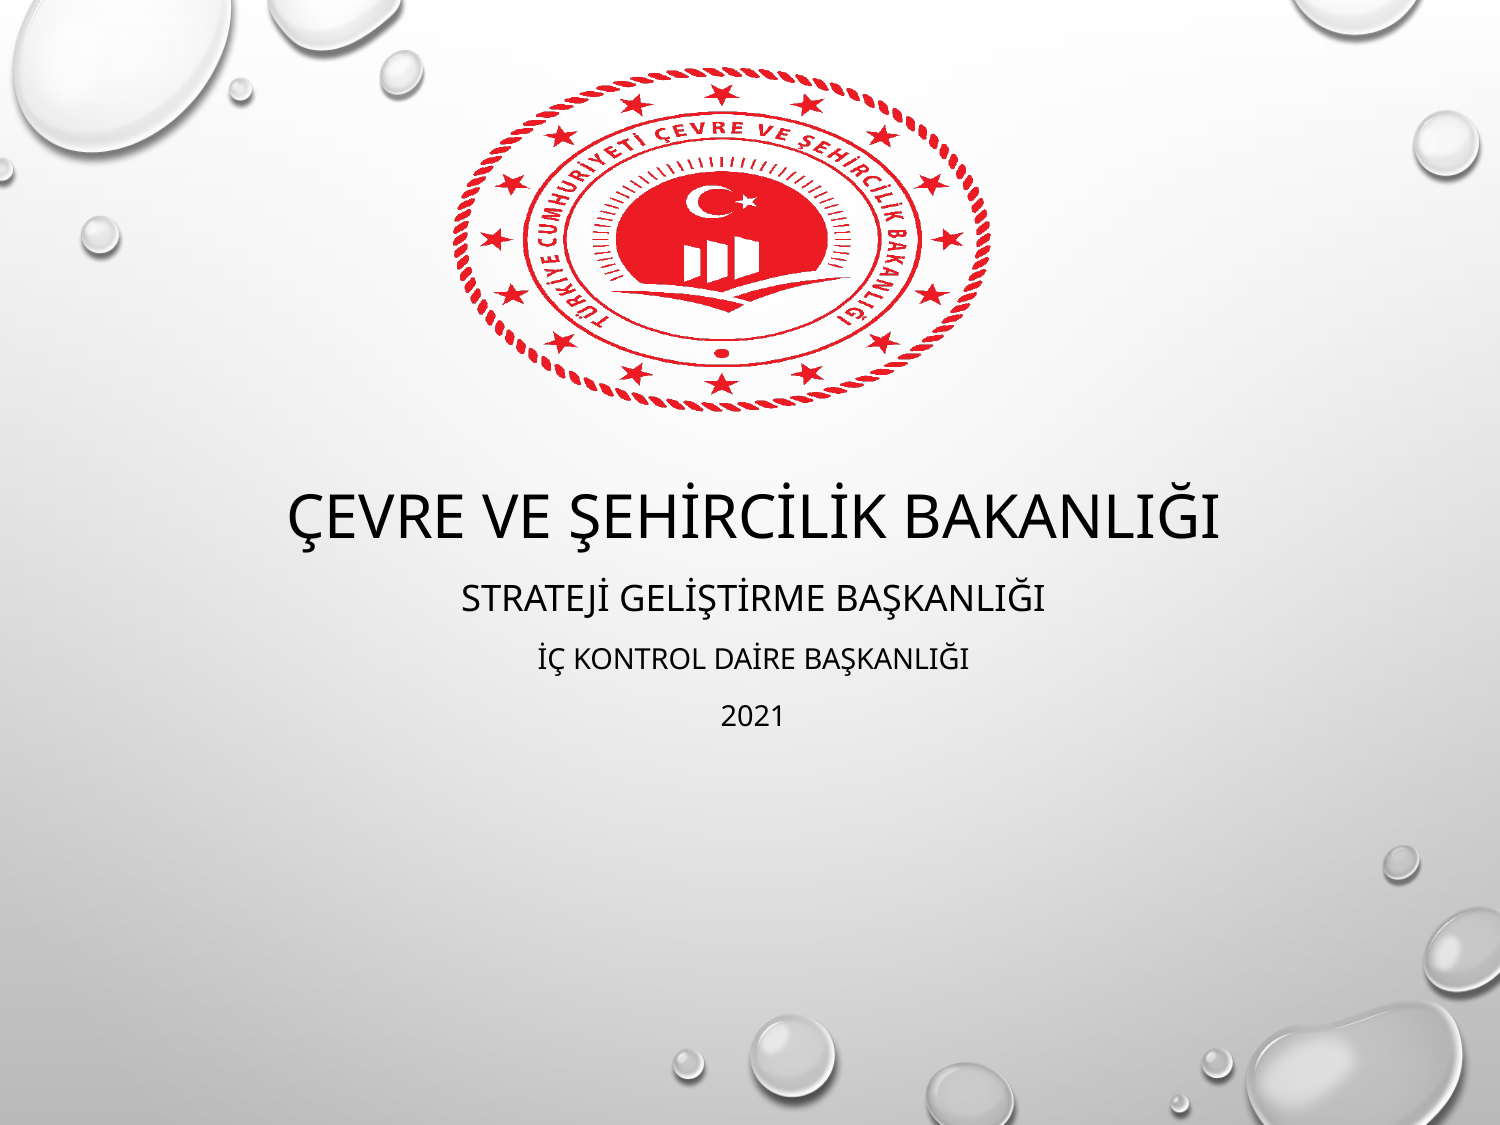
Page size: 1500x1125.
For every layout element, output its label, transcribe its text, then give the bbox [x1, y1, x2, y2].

picture [0, 0, 1500, 1125]
list ÇEVRE VE ŞEHİRCİLİK BAKANLIĞI STRATEJİ GELİŞTİRME BAŞKANLIĞI İÇ KONTROL DAİRE BAŞKANLIĞI 2021 [265, 397, 1242, 811]
